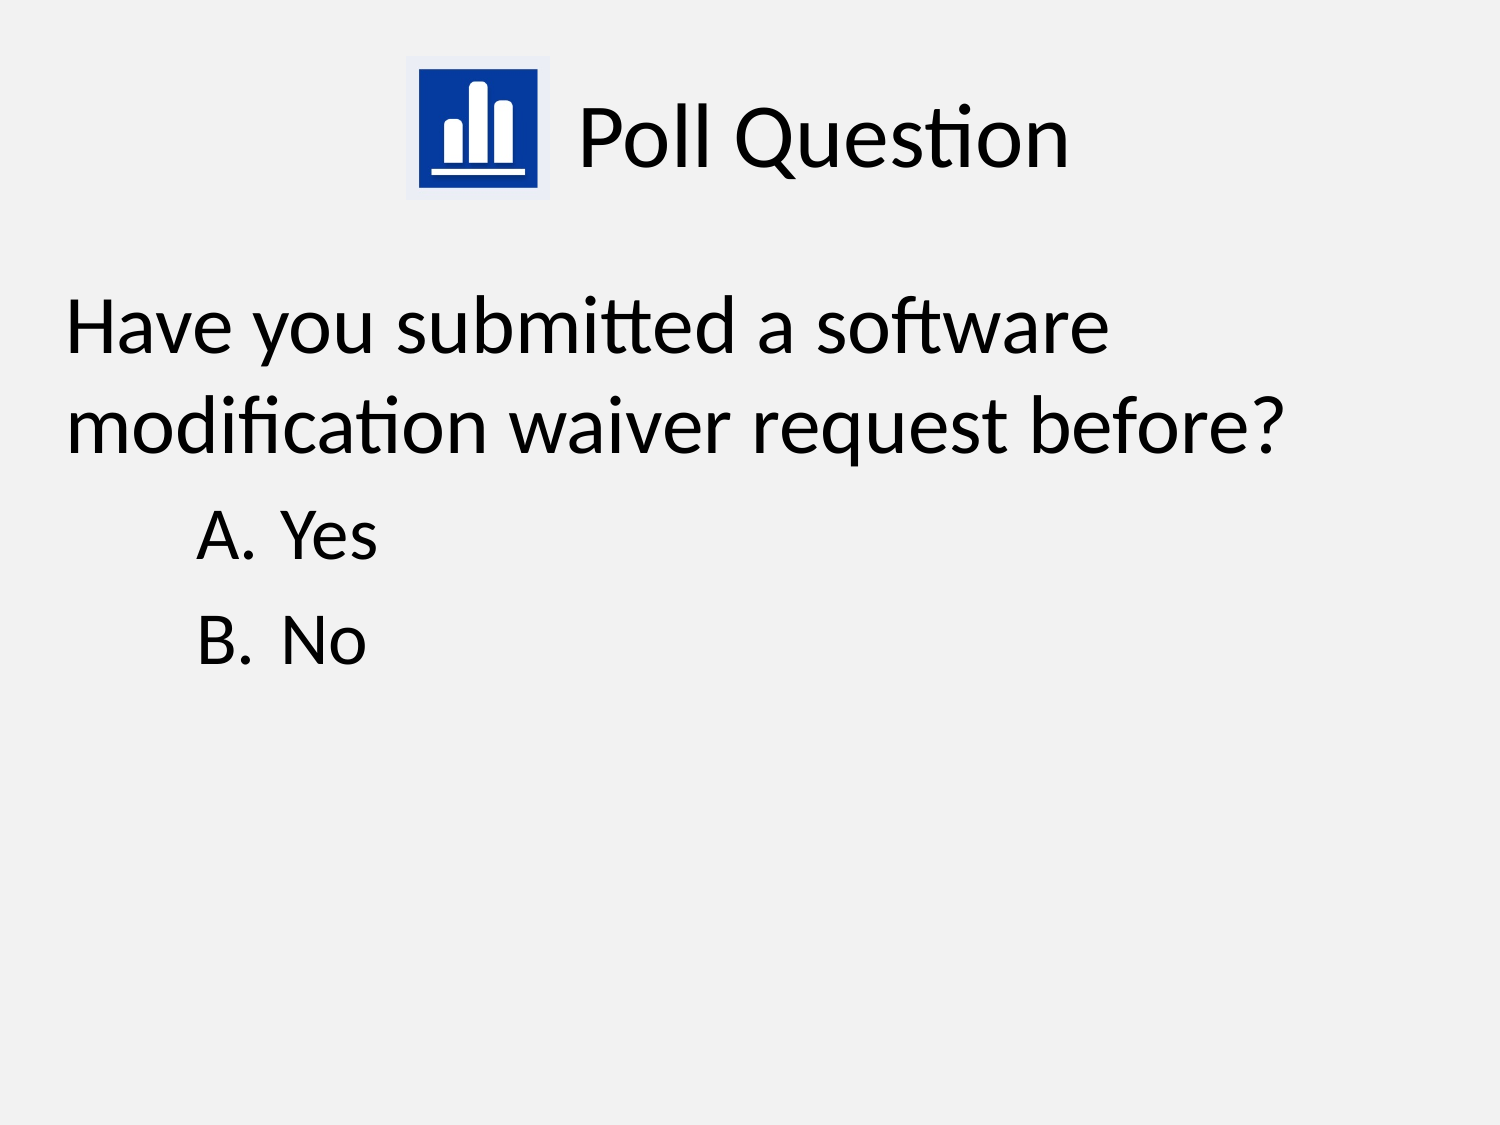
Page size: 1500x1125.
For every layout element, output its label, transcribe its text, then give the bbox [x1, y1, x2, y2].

list Have you submitted a software modification waiver request before? Yes No [50, 262, 1450, 1063]
picture [405, 55, 551, 201]
title Poll Question [150, 37, 1500, 225]
